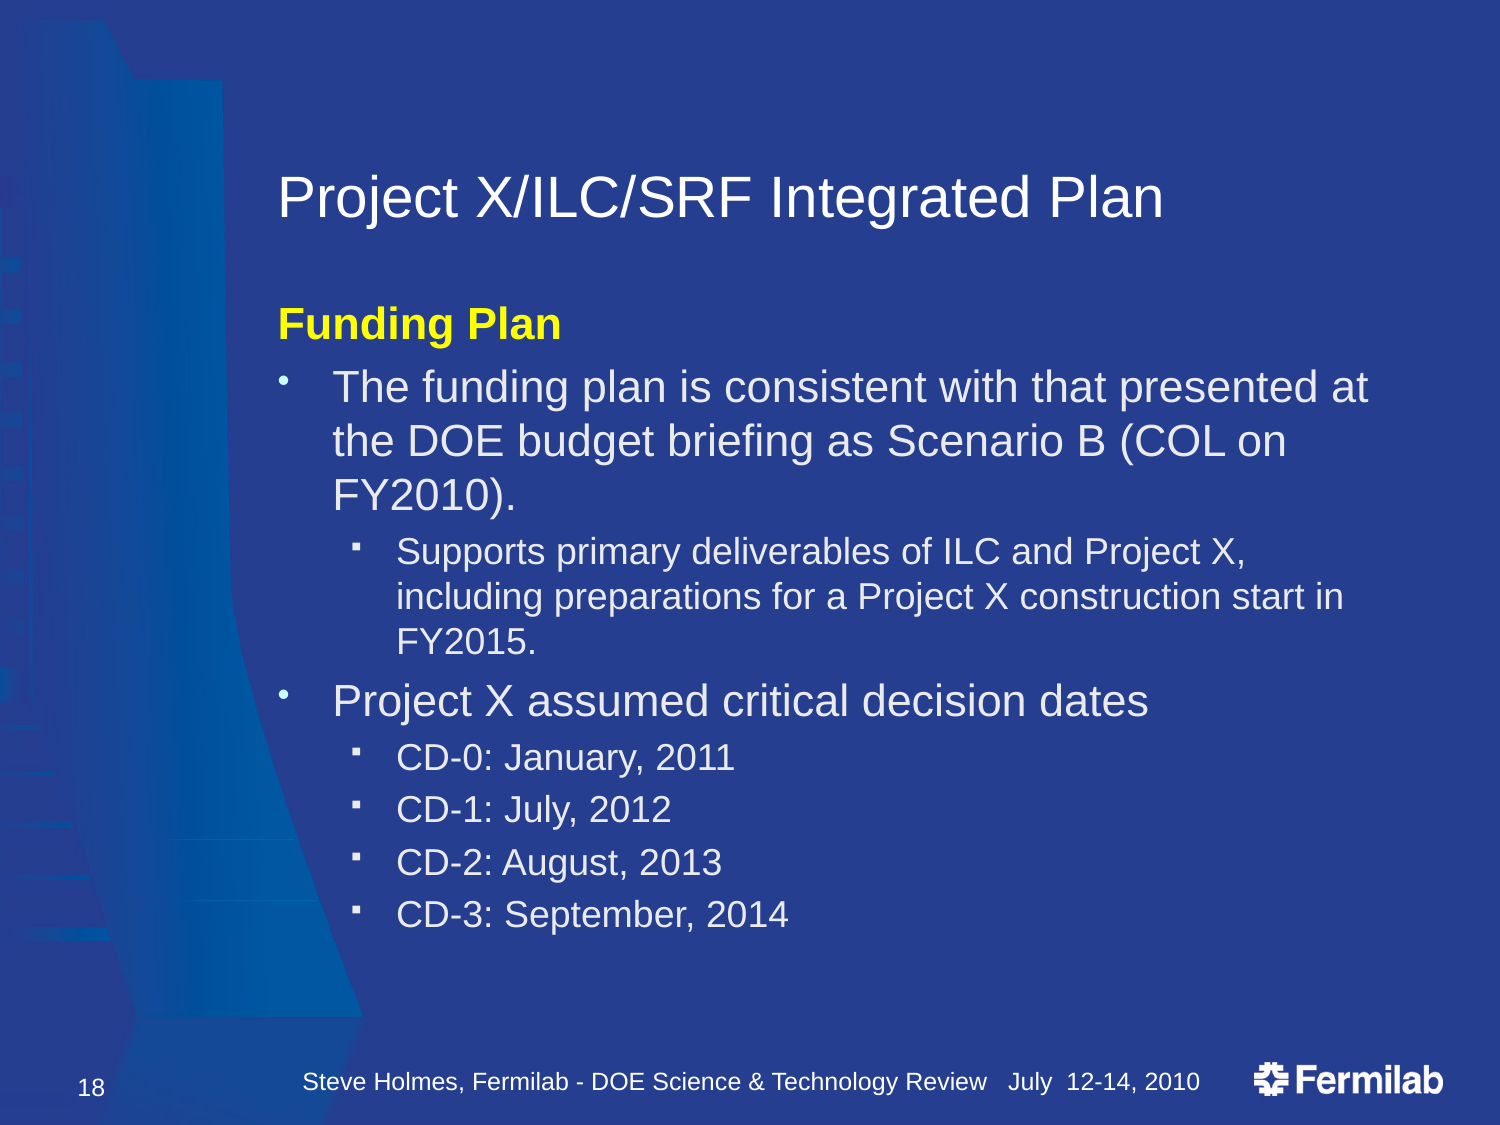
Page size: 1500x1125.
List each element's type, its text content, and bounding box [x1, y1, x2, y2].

footer Steve Holmes, Fermilab - DOE Science & Technology Review July 12-14, 2010 [287, 1027, 1226, 1104]
picture [0, 0, 1500, 1125]
list Funding Plan The funding plan is consistent with that presented at the DOE budget briefing as Scenario B (COL on FY2010). Supports primary deliverables of ILC and Project X, including preparations for a Project X construction start in FY2015. Project X assumed critical decision dates CD-0: January, 2011 CD-1: July, 2012 CD-2: August, 2013 CD-3: September, 2014 [262, 287, 1388, 1013]
title Project X/ILC/SRF Integrated Plan [262, 99, 1388, 287]
slide_number 18 [62, 1034, 251, 1110]
